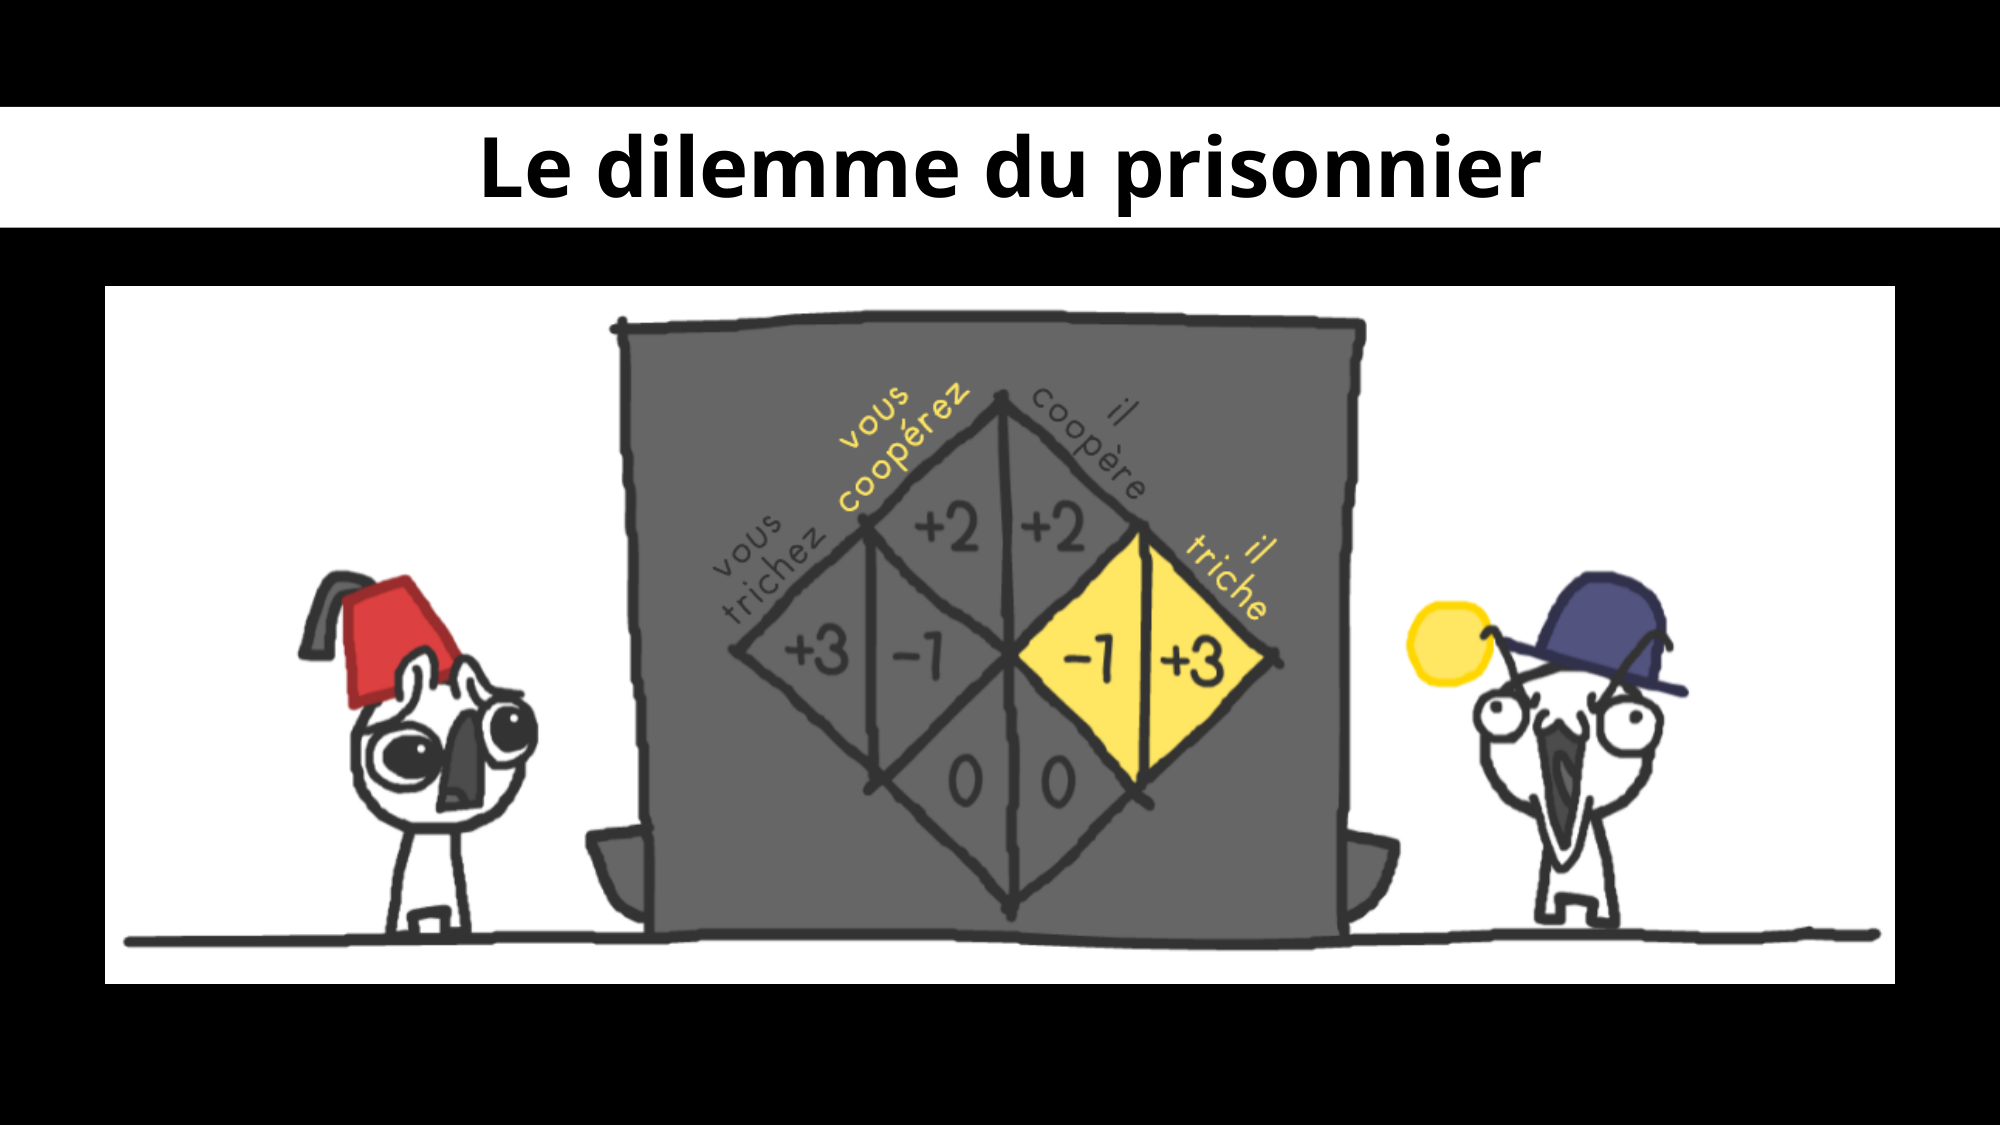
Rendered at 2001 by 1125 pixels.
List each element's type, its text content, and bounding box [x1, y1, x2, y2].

text_box [0, 106, 2000, 229]
title Le dilemme du prisonnier [91, 105, 1931, 228]
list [105, 286, 1895, 985]
